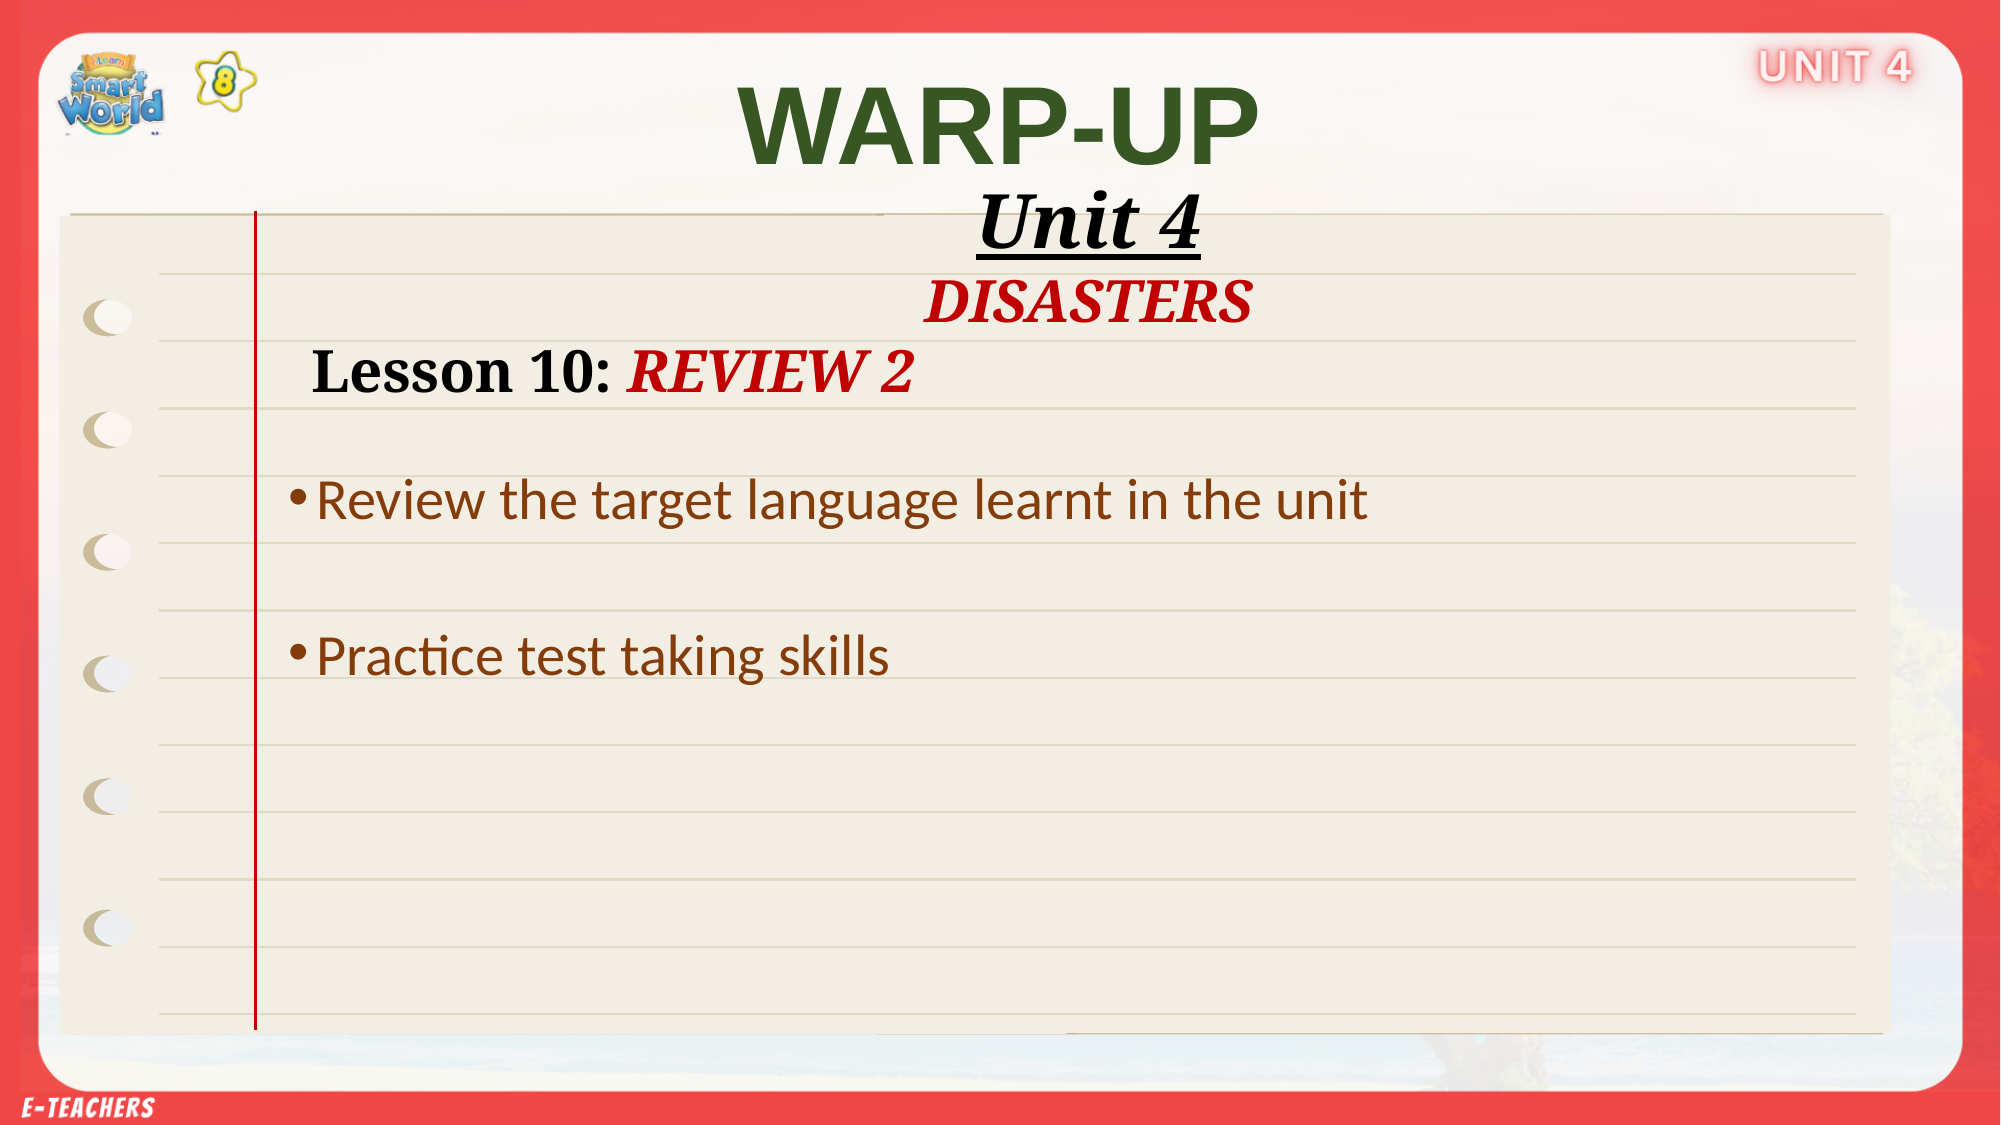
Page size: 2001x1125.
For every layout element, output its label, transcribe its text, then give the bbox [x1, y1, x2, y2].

text_box Unit 4 DISASTERS Lesson 10: REVIEW 2 [220, 166, 1957, 501]
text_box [59, 211, 1891, 1035]
text_box WARP-UP [615, 48, 1385, 193]
picture [0, 0, 2001, 1125]
